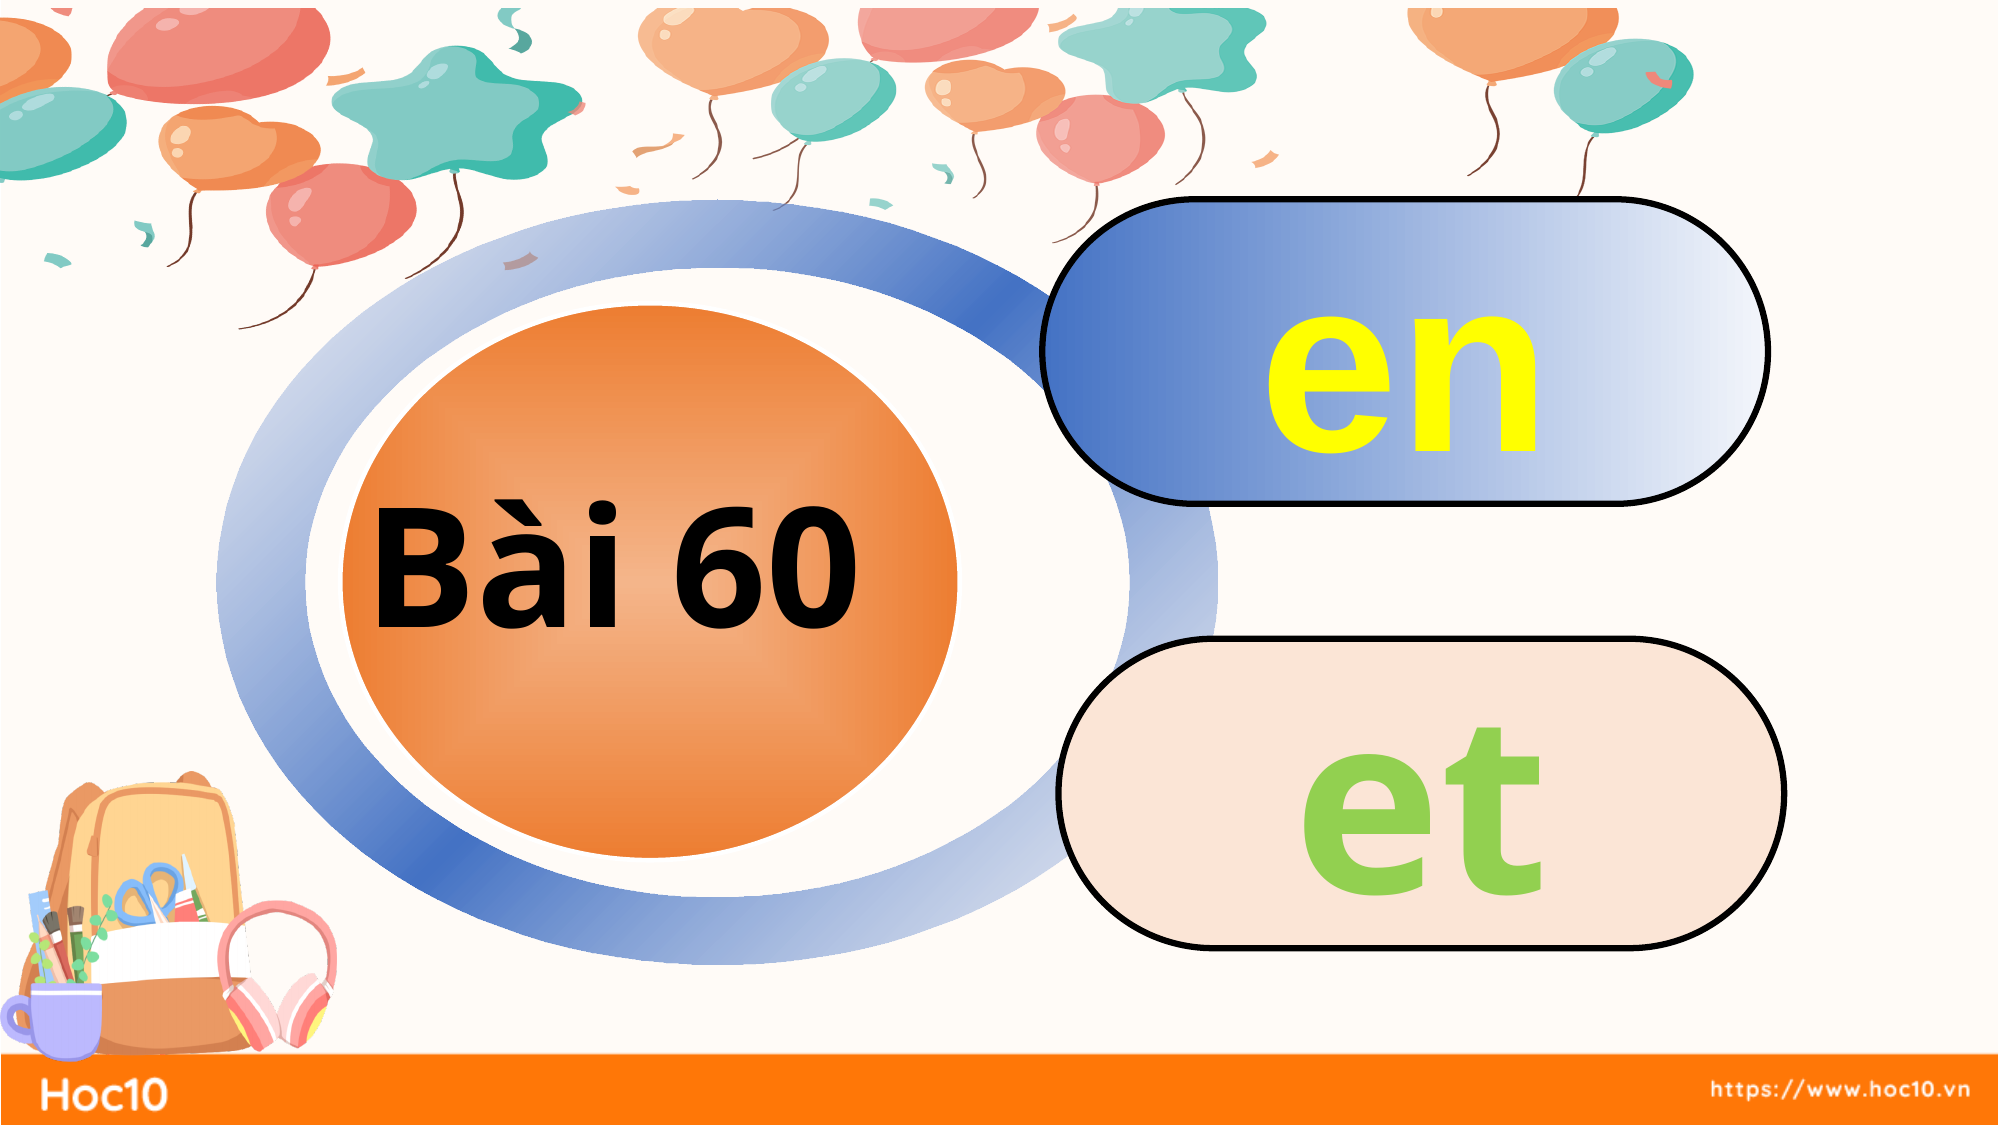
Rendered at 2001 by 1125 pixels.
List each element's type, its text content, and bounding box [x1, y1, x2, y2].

text_box [375, 375, 925, 453]
text_box [1103, 474, 1218, 680]
text_box et [1058, 638, 1785, 949]
text_box en [1044, 375, 1767, 504]
text_box [340, 512, 350, 652]
text_box [216, 375, 1070, 965]
text_box [355, 669, 945, 861]
picture [0, 0, 1998, 1125]
text_box Bài 60 [350, 453, 1059, 669]
